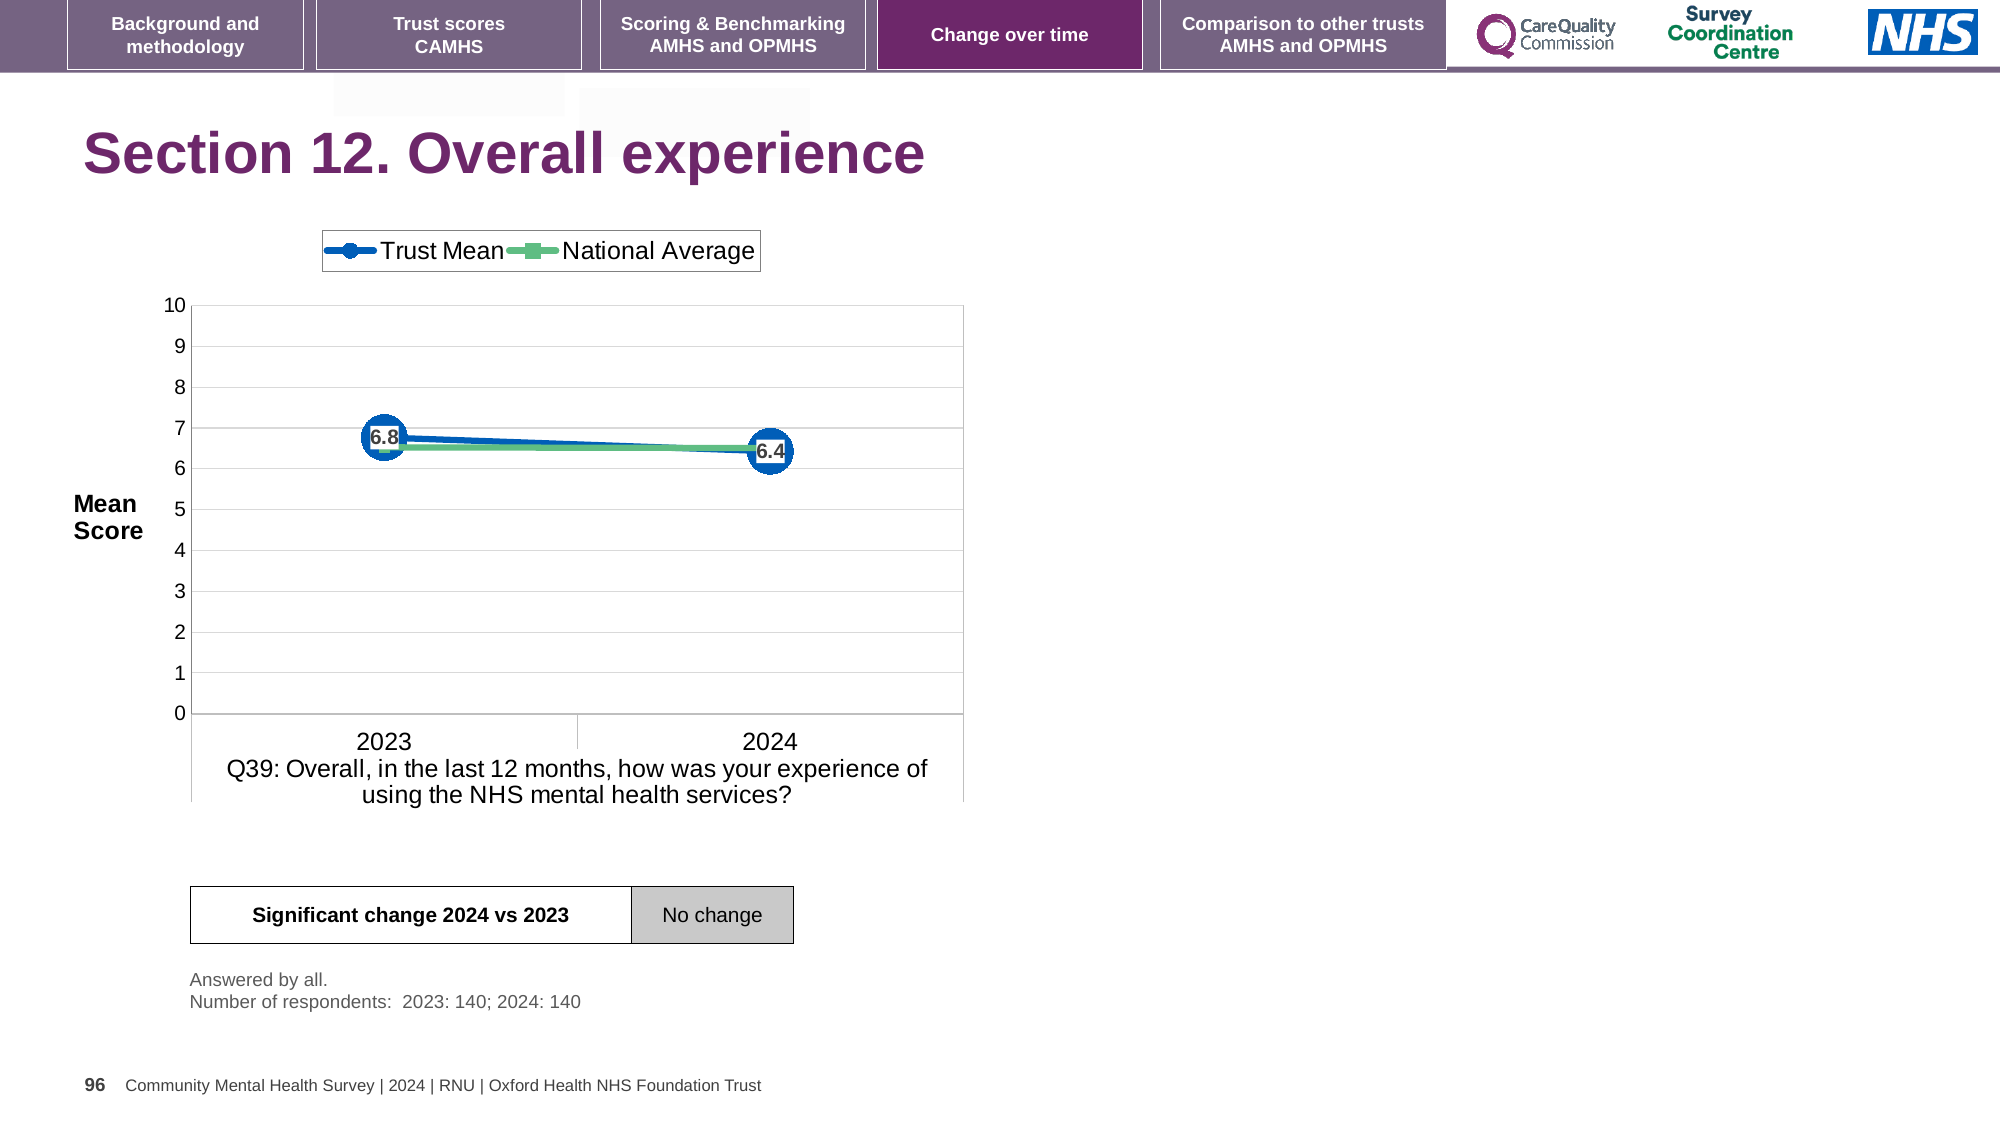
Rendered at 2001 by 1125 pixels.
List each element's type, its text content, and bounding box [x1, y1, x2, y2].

text_box 96 [84, 1065, 122, 1125]
picture [1666, 3, 1794, 61]
picture [1868, 9, 1978, 55]
text_box Answered by all. Number of respondents: 2023: 140; 2024: 140 [174, 959, 1039, 1020]
table_header No change [632, 887, 793, 943]
picture [1476, 13, 1616, 59]
chart [68, 228, 966, 858]
table_header Significant change 2024 vs 2023 [191, 887, 631, 943]
title Section 12. Overall experience [68, 100, 1942, 209]
